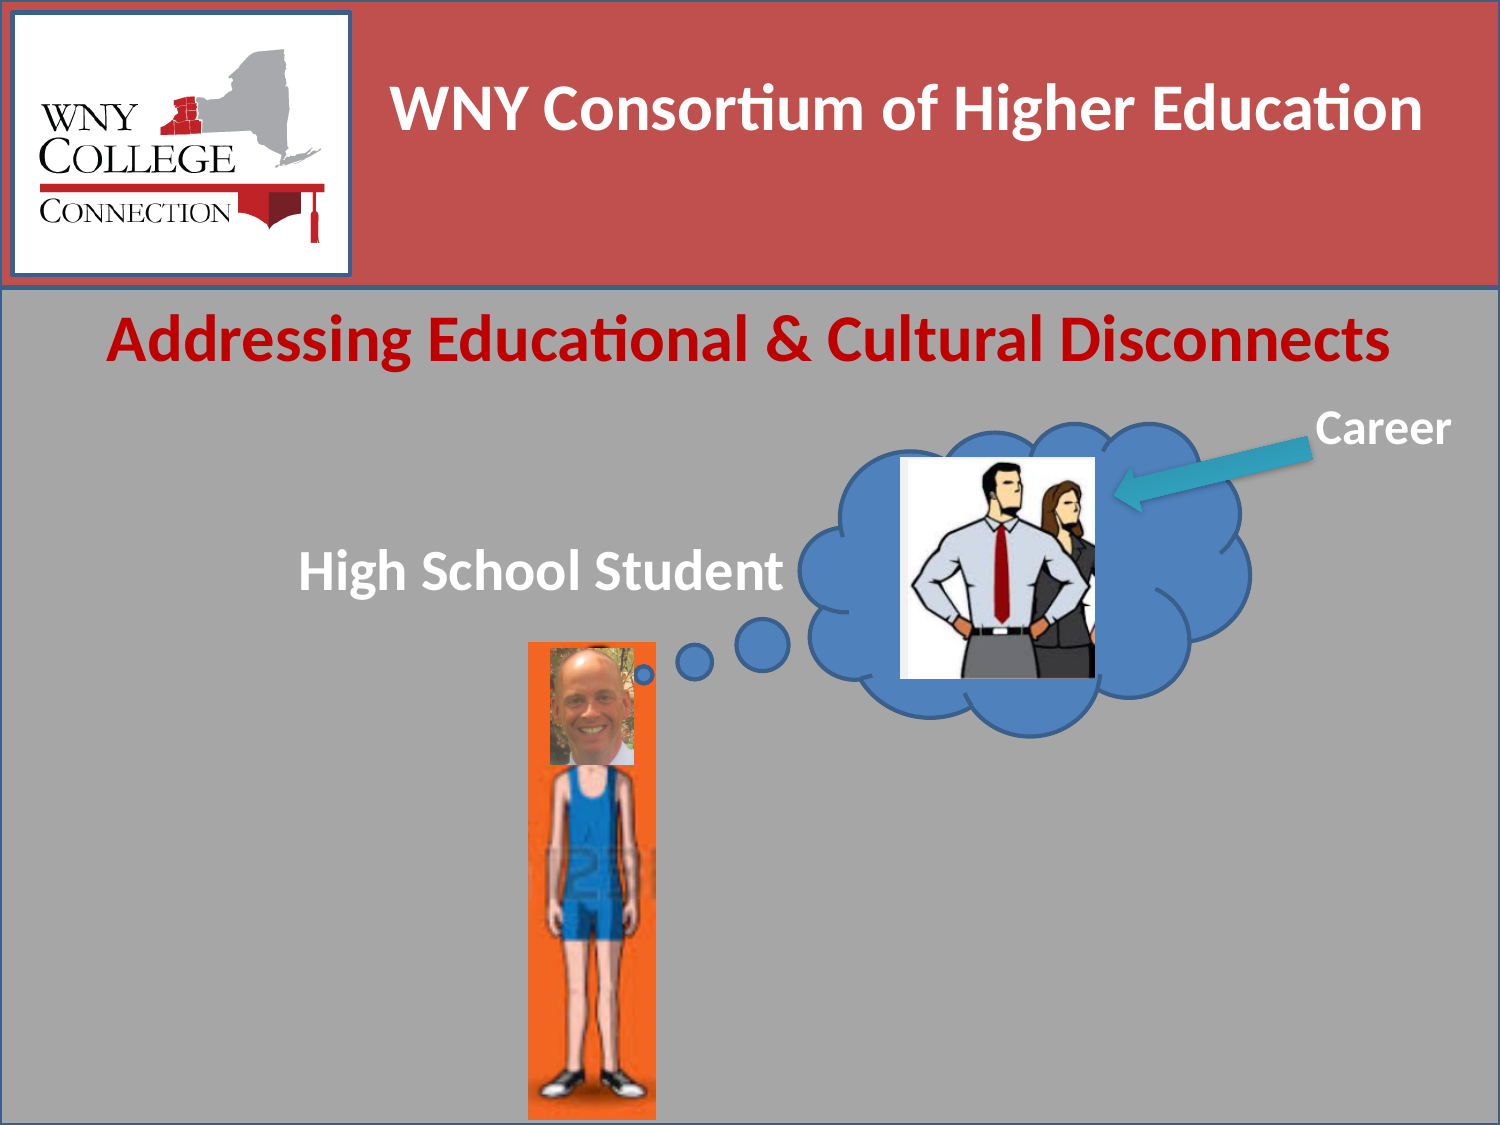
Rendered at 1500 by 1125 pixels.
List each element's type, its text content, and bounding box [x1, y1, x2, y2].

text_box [12, 12, 351, 276]
text_box Career [1300, 387, 1468, 463]
text_box [1113, 437, 1300, 513]
text_box [675, 642, 715, 682]
text_box [734, 616, 791, 674]
text_box High School Student [283, 525, 801, 610]
picture [528, 642, 657, 1120]
text_box [797, 421, 1253, 739]
text_box Addressing Educational & Cultural Disconnects [0, 285, 1500, 1125]
picture [899, 456, 1096, 679]
text_box WNY Consortium of Higher Education [0, 0, 1500, 285]
